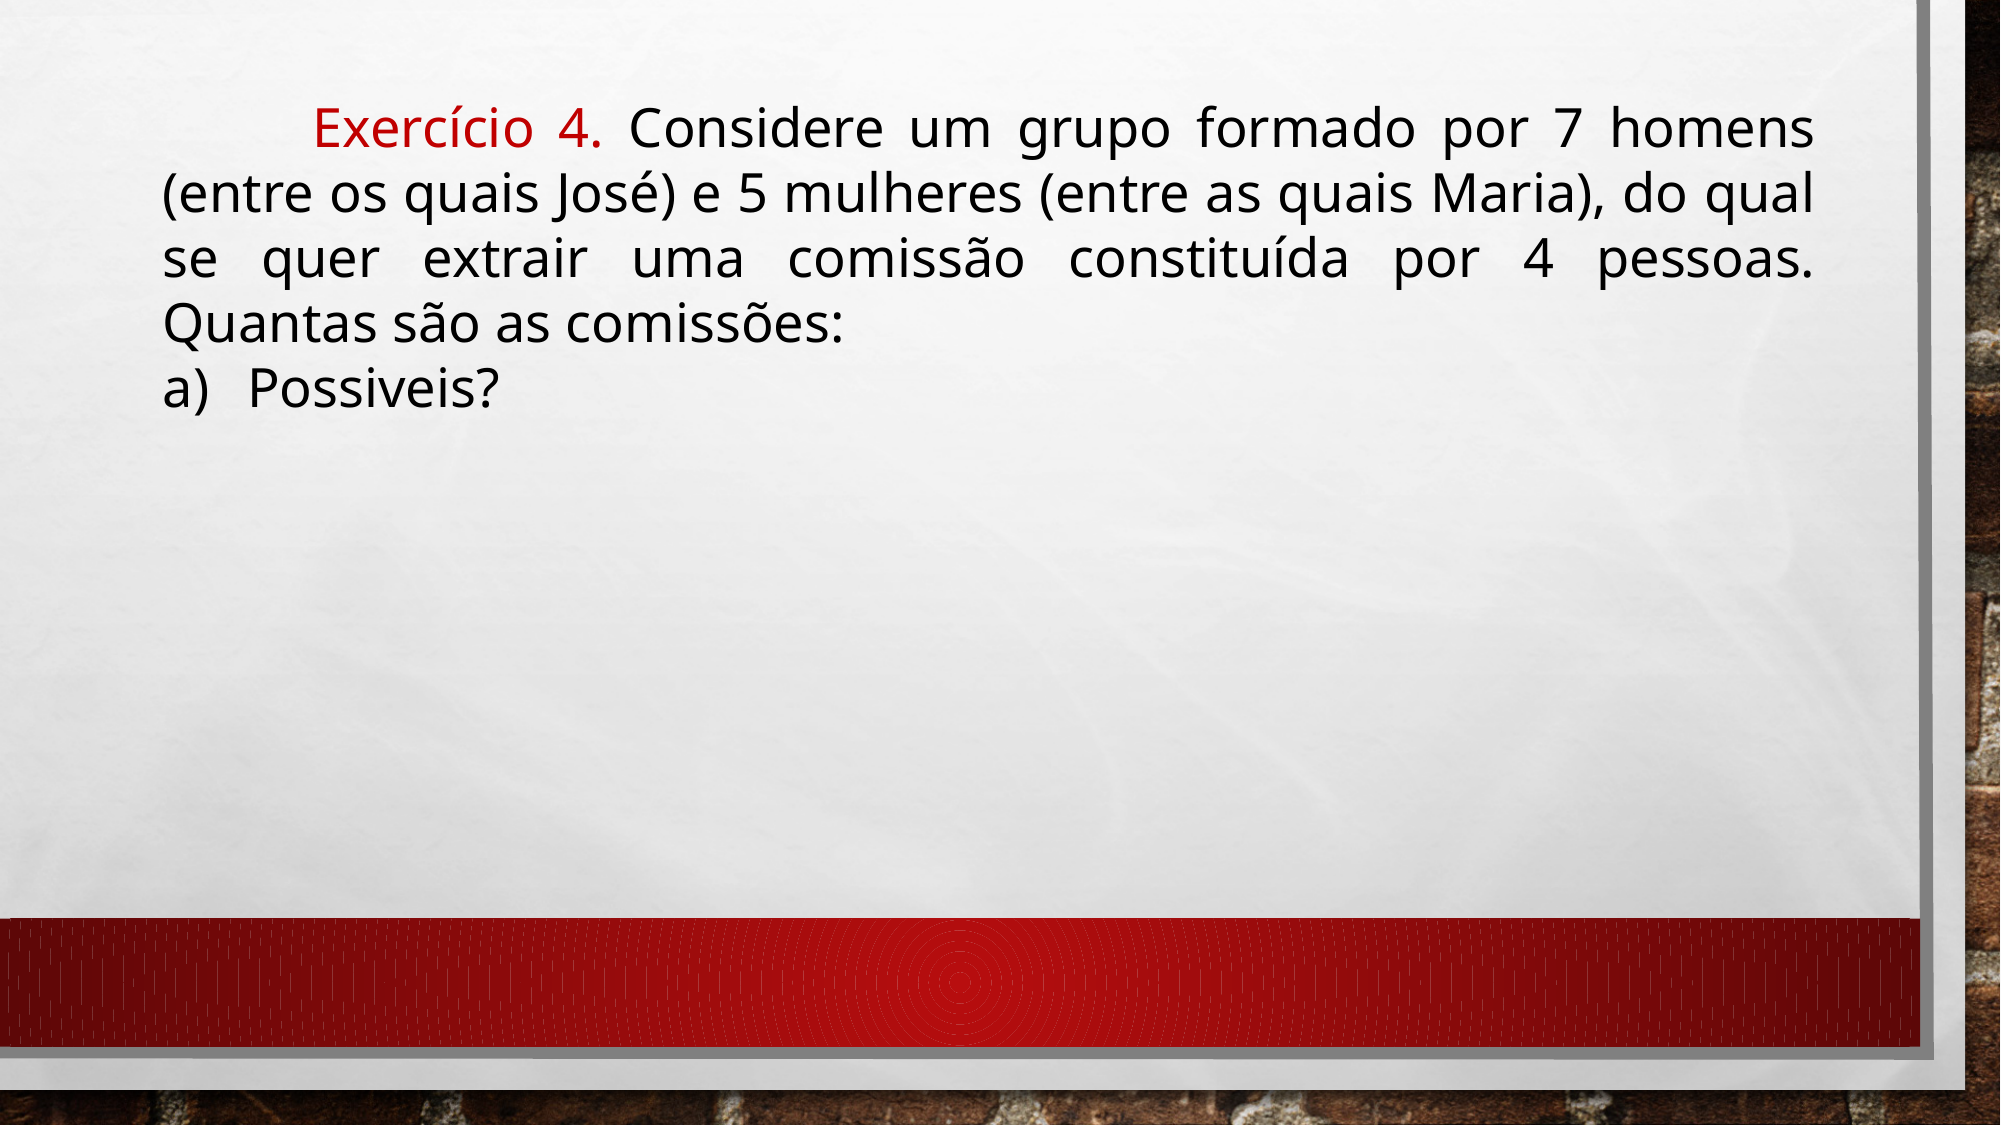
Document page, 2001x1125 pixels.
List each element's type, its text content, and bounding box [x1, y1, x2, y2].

picture [0, 0, 2000, 1125]
text_box Exercício 4. Considere um grupo formado por 7 homens (entre os quais José) e 5 mulheres (entre as quais Maria), do qual se quer extrair uma comissão constituída por 4 pessoas. Quantas são as comissões: Possiveis? [147, 85, 1833, 556]
